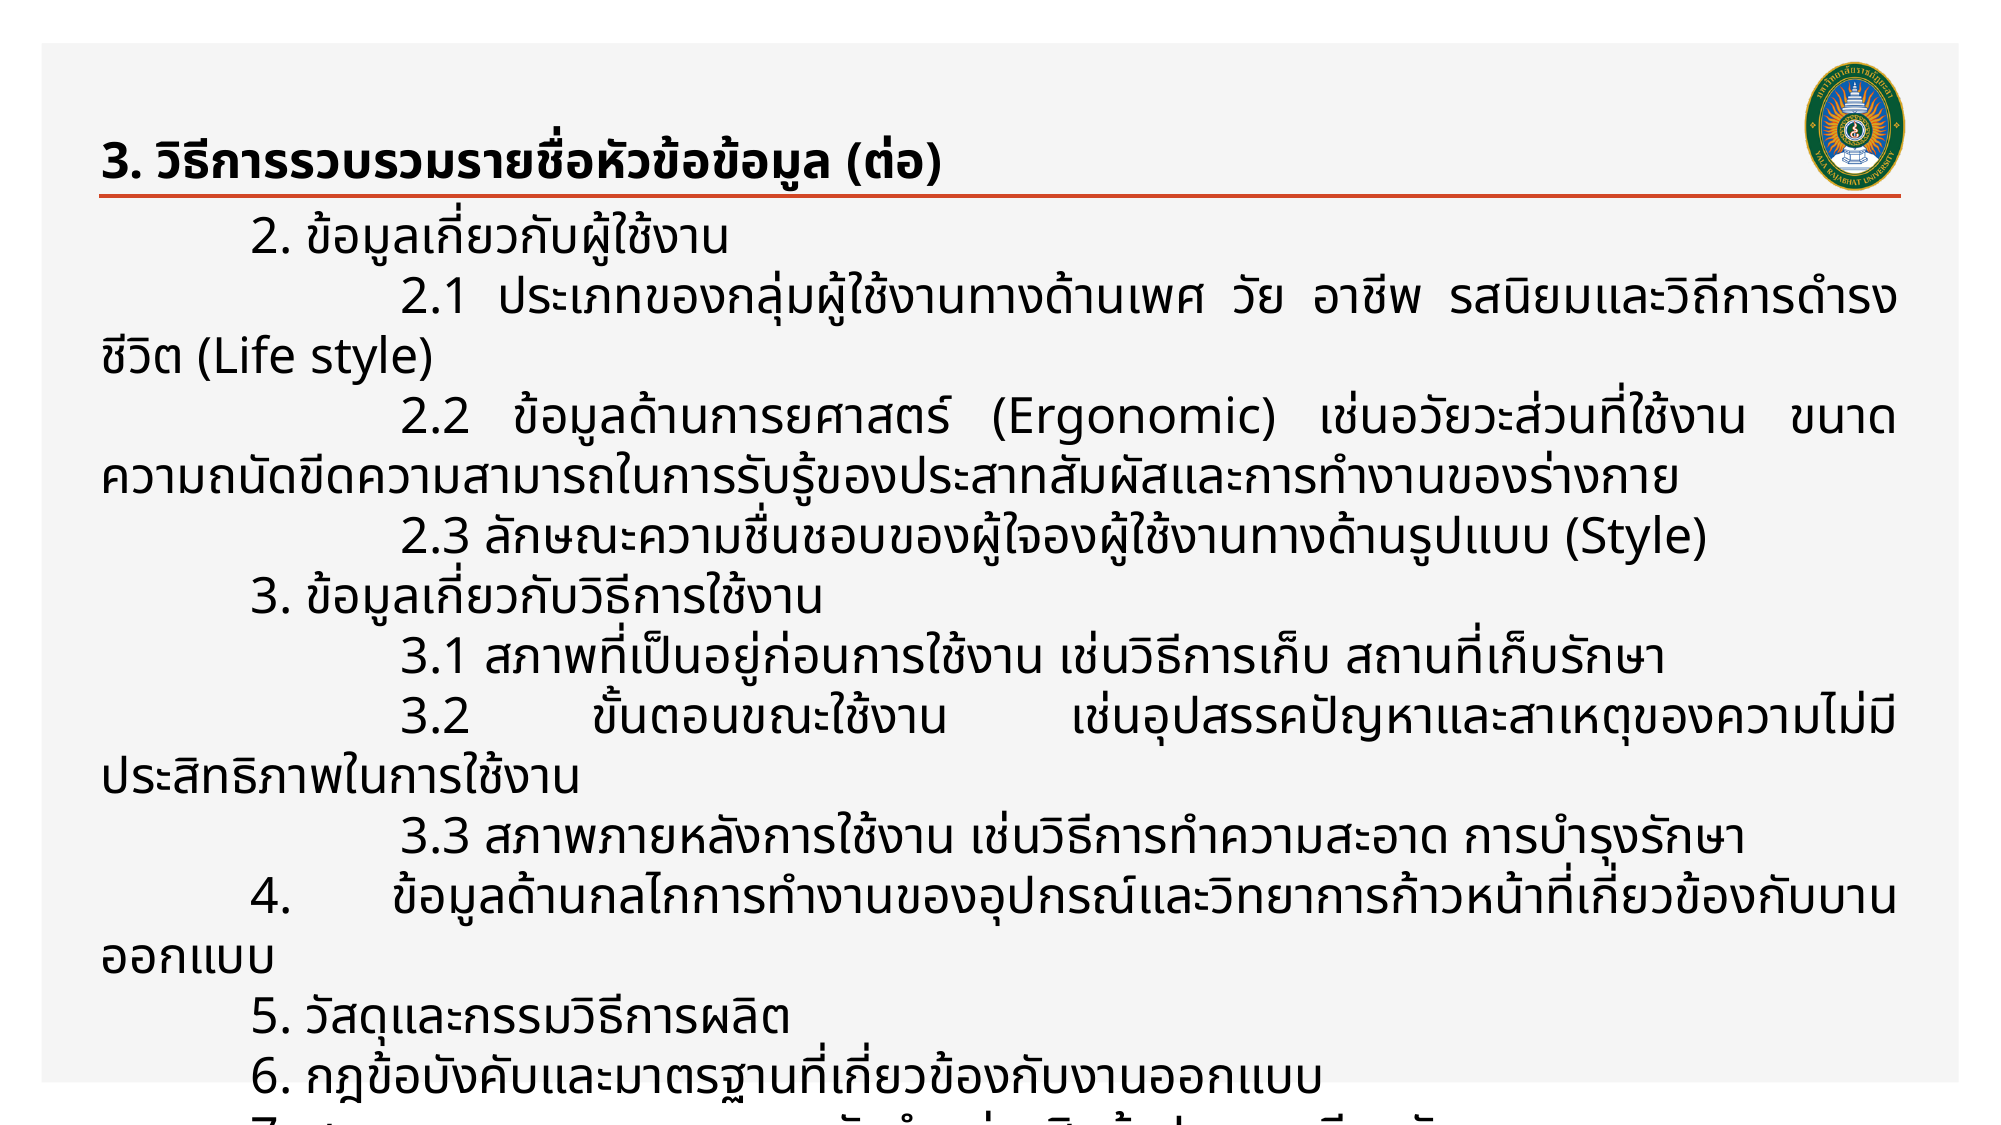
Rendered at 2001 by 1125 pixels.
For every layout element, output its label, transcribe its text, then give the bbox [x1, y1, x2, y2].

text_box 3. วิธีการรวบรวมรายชื่อหัวข้อข้อมูล (ต่อ) [86, 91, 1215, 196]
text_box 2. ข้อมูลเกี่ยวกับผู้ใช้งาน 2.1 ประเภทของกลุ่มผู้ใช้งานทางด้านเพศ วัย อาชีพ รสนิยมและวิถีการดำรงชีวิต (Life style) 2.2 ข้อมูลด้านการยศาสตร์ (Ergonomic) เช่นอวัยวะส่วนที่ใช้งาน ขนาด ความถนัดขีดความสามารถในการรับรู้ของประสาทสัมผัสและการทำงานของร่างกาย 2.3 ลักษณะความชื่นชอบของผู้ใจองผู้ใช้งานทางด้านรูปแบบ (Style) 3. ข้อมูลเกี่ยวกับวิธีการใช้งาน 3.1 สภาพที่เป็นอยู่ก่อนการใช้งาน เช่นวิธีการเก็บ สถานที่เก็บรักษา 3.2 ขั้นตอนขณะใช้งาน เช่นอุปสรรคปัญหาและสาเหตุของความไม่มีประสิทธิภาพในการใช้งาน 3.3 สภาพภายหลังการใช้งาน เช่นวิธีการทำความสะอาด การบำรุงรักษา 4. ข้อมูลด้านกลไกการทำงานของอุปกรณ์และวิทยาการก้าวหน้าที่เกี่ยวข้องกับบานออกแบบ 5. วัสดุและกรรมวิธีการผลิต 6. กฎข้อบังคับและมาตรฐานที่เกี่ยวข้องกับงานออกแบบ 7. สภาพทางการตลาดและการจัดจำหน่ายสินค้าประเภทเดียวกัน [86, 196, 1914, 1125]
picture [1795, 55, 1914, 197]
